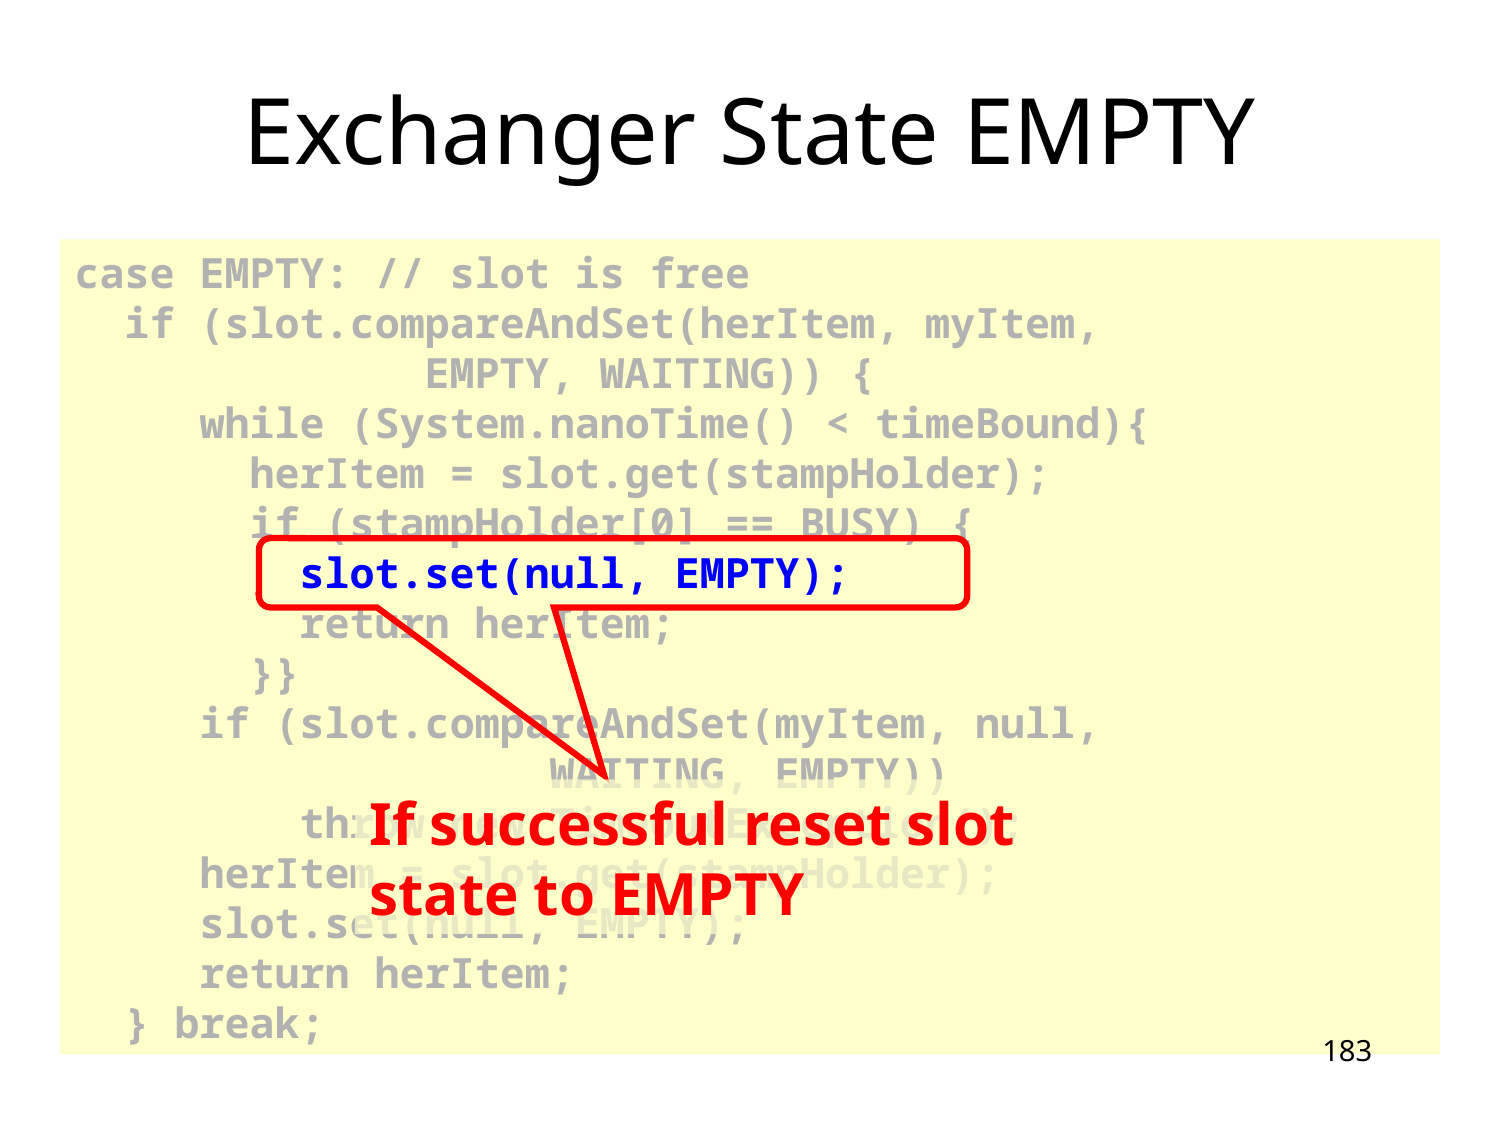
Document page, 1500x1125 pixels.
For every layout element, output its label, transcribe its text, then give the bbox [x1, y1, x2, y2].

text_box If successful reset slot state to EMPTY [354, 779, 1175, 935]
text_box [258, 538, 968, 776]
text_box case EMPTY: // slot is free if (slot.compareAndSet(herItem, myItem, EMPTY, WAITING)) { while (System.nanoTime() < timeBound){ herItem = slot.get(stampHolder); if (stampHolder[0] == BUSY) { slot.set(null, EMPTY); return herItem; }} if (slot.compareAndSet(myItem, null, WAITING, EMPTY)) throw new TimeoutException(); herItem = slot.get(stampHolder); slot.set(null, EMPTY); return herItem; } break; [59, 239, 1441, 1055]
title Exchanger State EMPTY [112, 33, 1388, 222]
slide_number 183 [1074, 1024, 1388, 1101]
